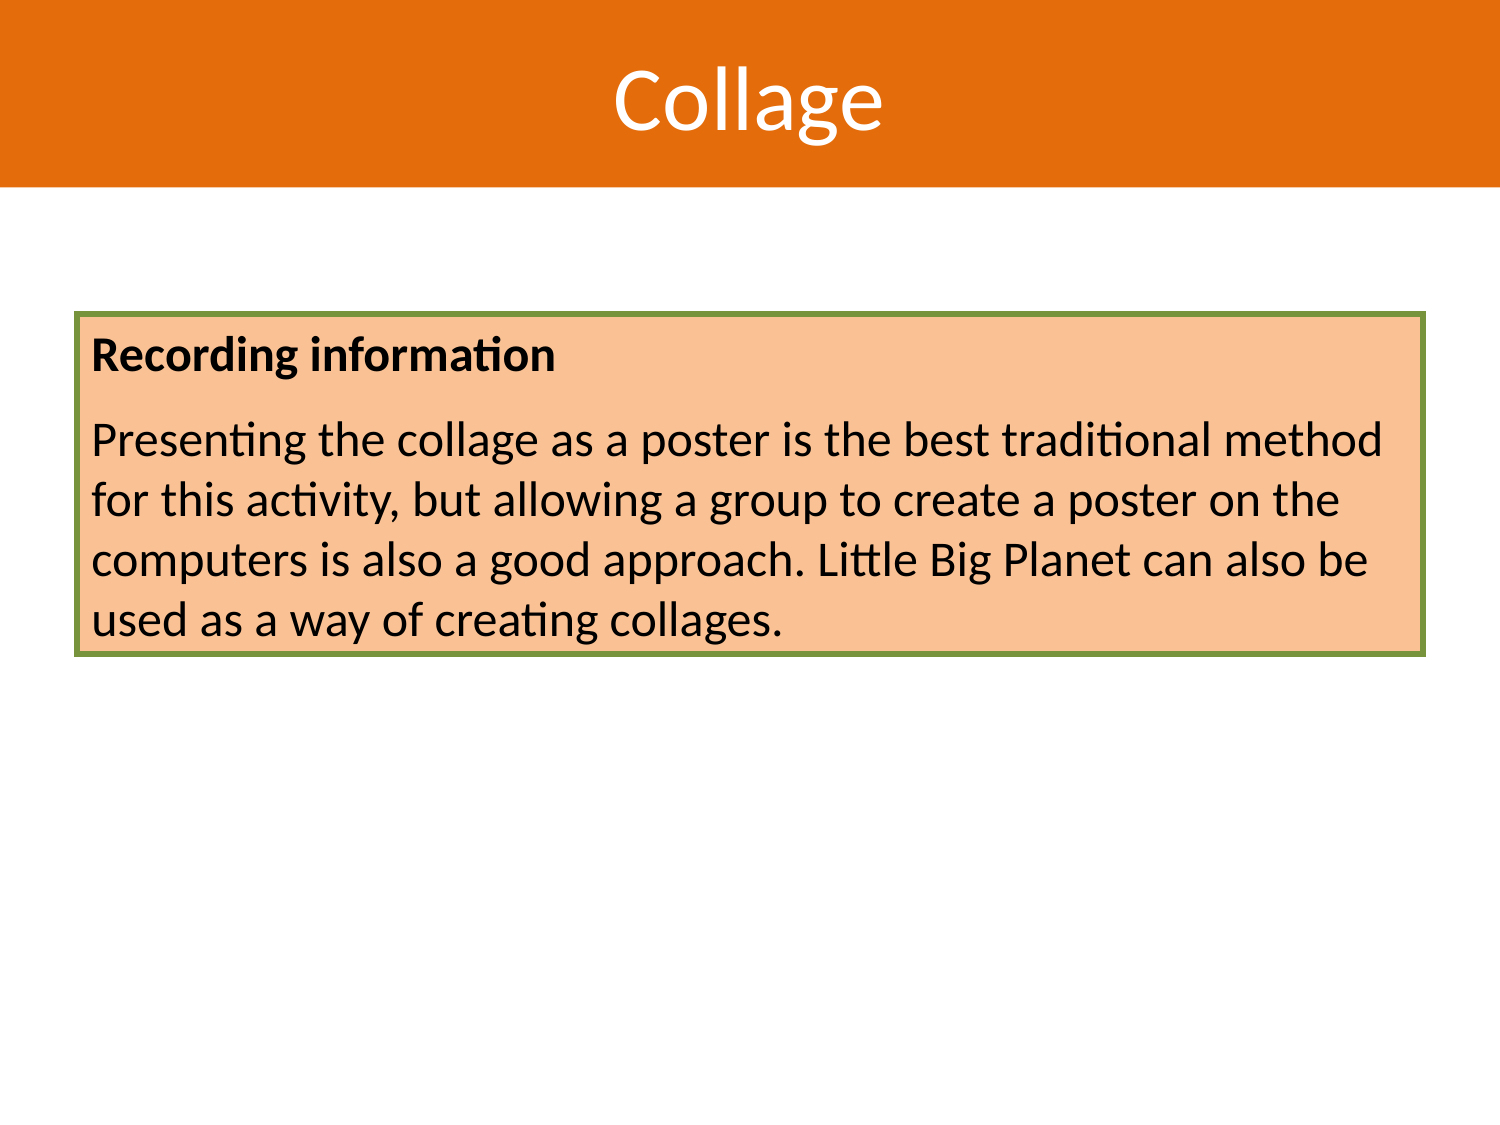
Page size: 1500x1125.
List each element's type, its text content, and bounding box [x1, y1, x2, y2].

text_box Recording information Presenting the collage as a poster is the best traditional method for this activity, but allowing a group to create a poster on the computers is also a good approach. Little Big Planet can also be used as a way of creating collages. [76, 314, 1424, 655]
text_box Collage [0, 0, 1500, 188]
